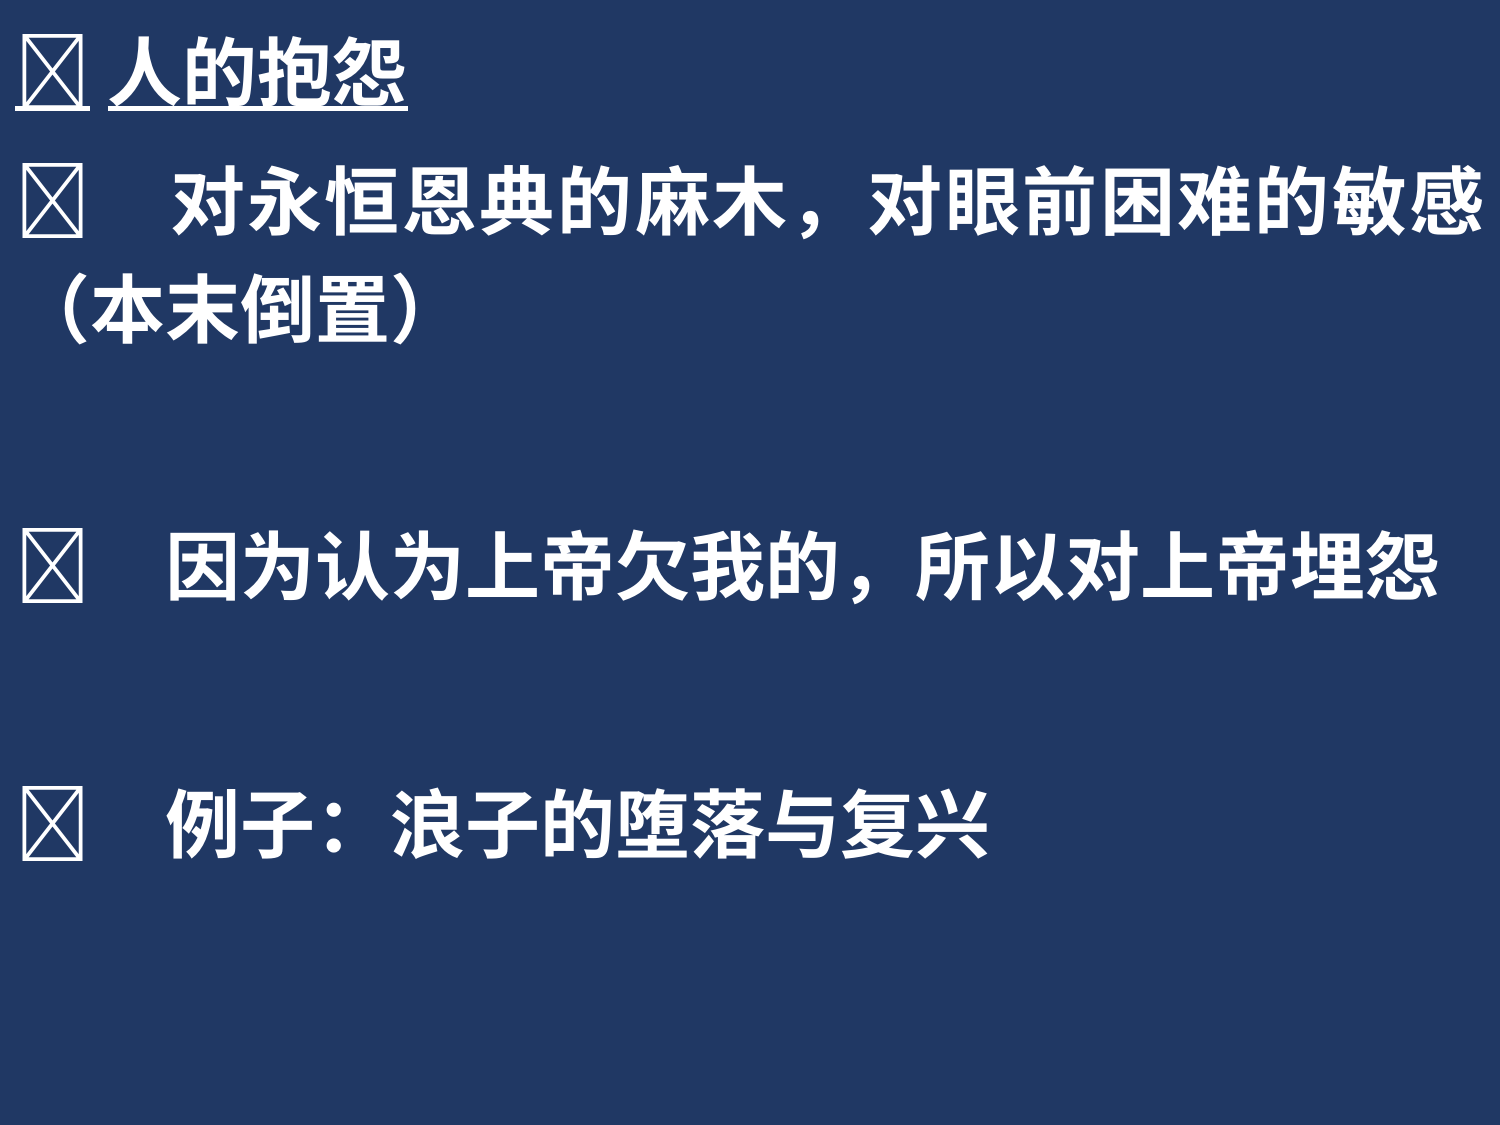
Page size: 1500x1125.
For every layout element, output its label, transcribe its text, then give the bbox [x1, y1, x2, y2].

list 人的抱怨  对永恒恩典的麻木，对眼前困难的敏感（本末倒置）  因为认为上帝欠我的，所以对上帝埋怨  例子：浪子的堕落与复兴 [0, 0, 1500, 1125]
